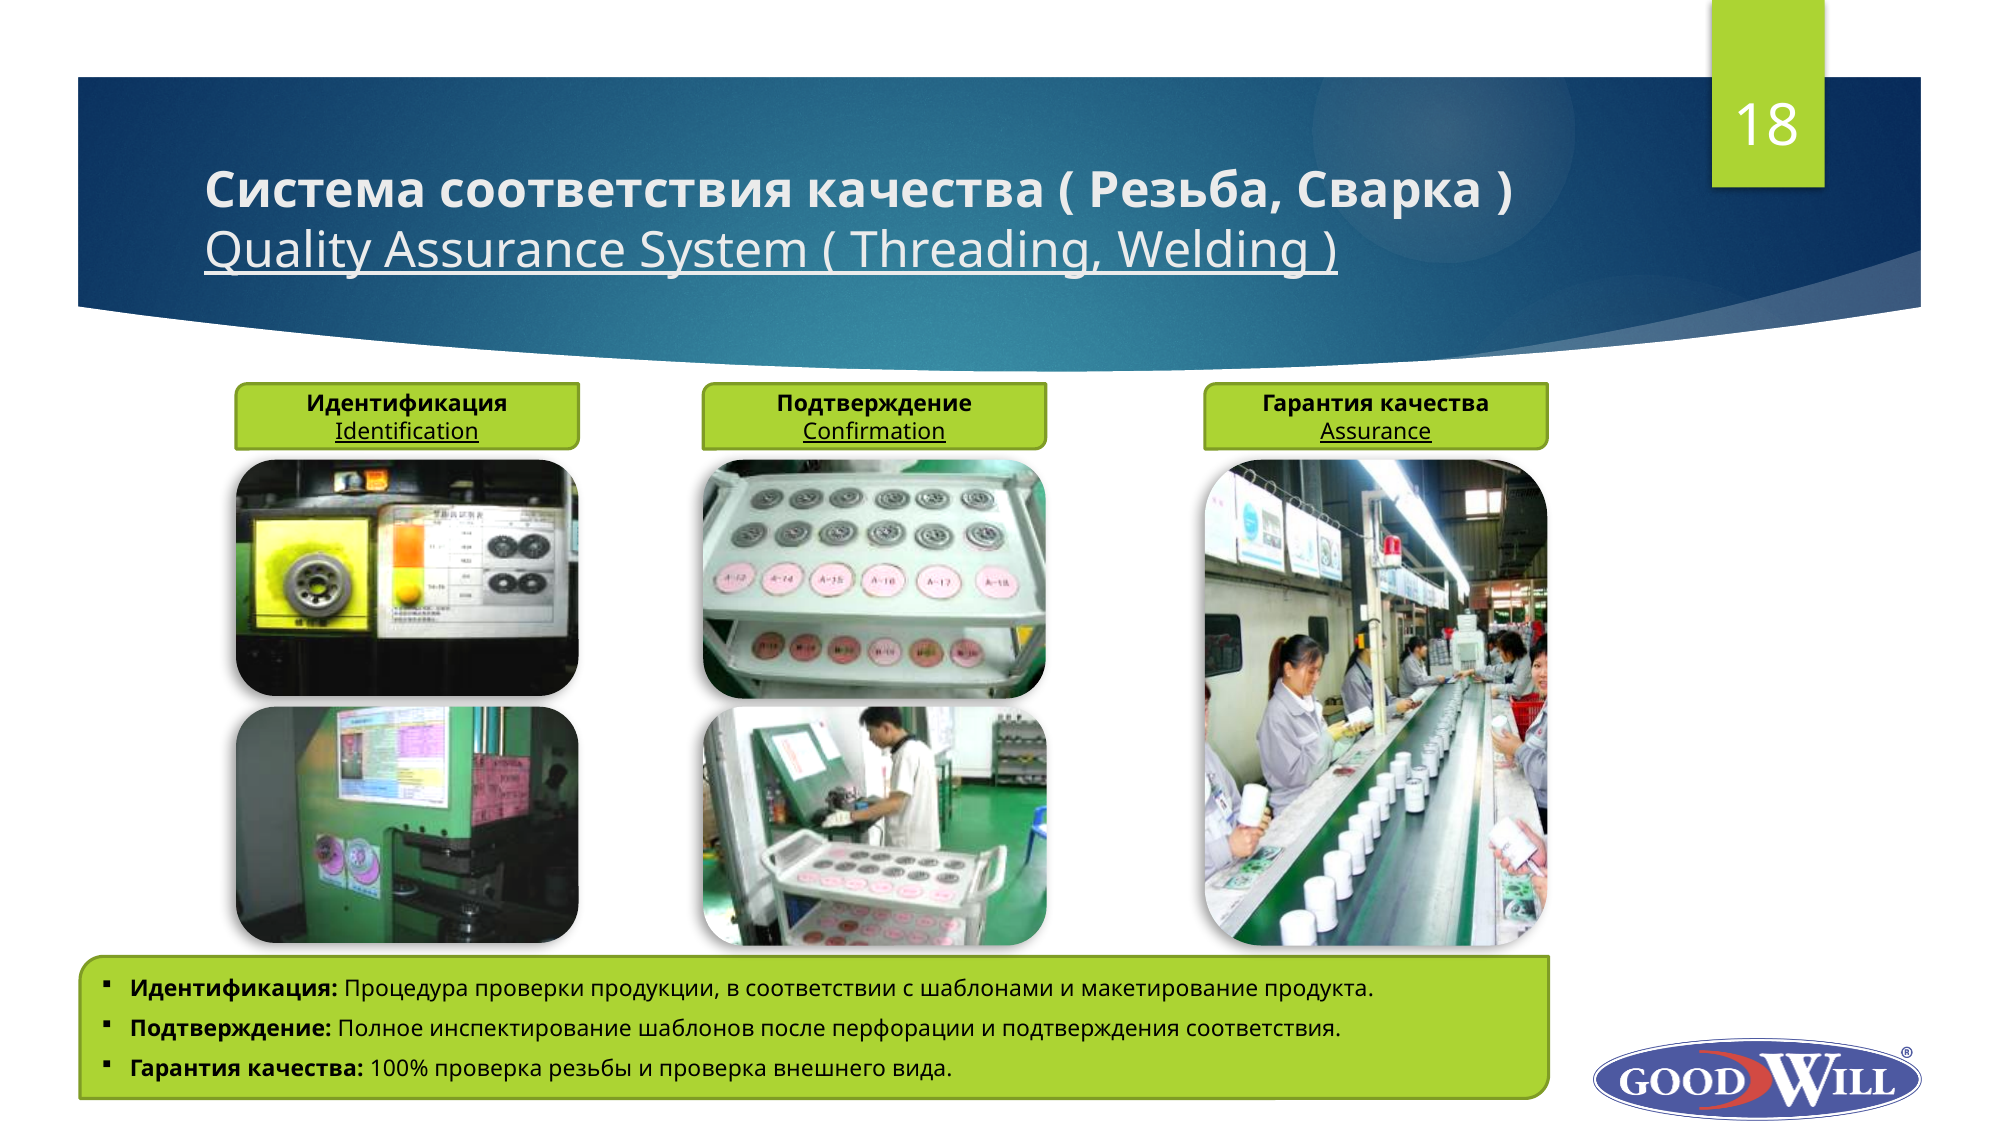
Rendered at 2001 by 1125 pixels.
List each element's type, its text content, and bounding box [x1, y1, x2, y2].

text_box Идентификация Identification [234, 382, 581, 451]
slide_number 18 [1698, 48, 1836, 175]
title Система соответствия качества ( Резьба, Сварка ) Quality Assurance System ( Threading, Welding ) [189, 159, 1627, 276]
picture [235, 706, 579, 944]
picture [702, 706, 1047, 946]
text_box Гарантия качества Assurance [1203, 382, 1549, 451]
text_box Подтверждение Confirmation [701, 382, 1048, 451]
picture [1593, 1038, 1922, 1122]
picture [702, 459, 1046, 699]
text_box Идентификация: Процедура проверки продукции, в соответствии с шаблонами и макетирование продукта. Подтверждение: Полное инспектирование шаблонов после перфорации и подтверждения соответствия. Гарантия качества: 100% проверка резьбы и проверка внешнего вида. [78, 954, 1551, 1101]
picture [235, 459, 579, 697]
picture [1204, 459, 1548, 946]
